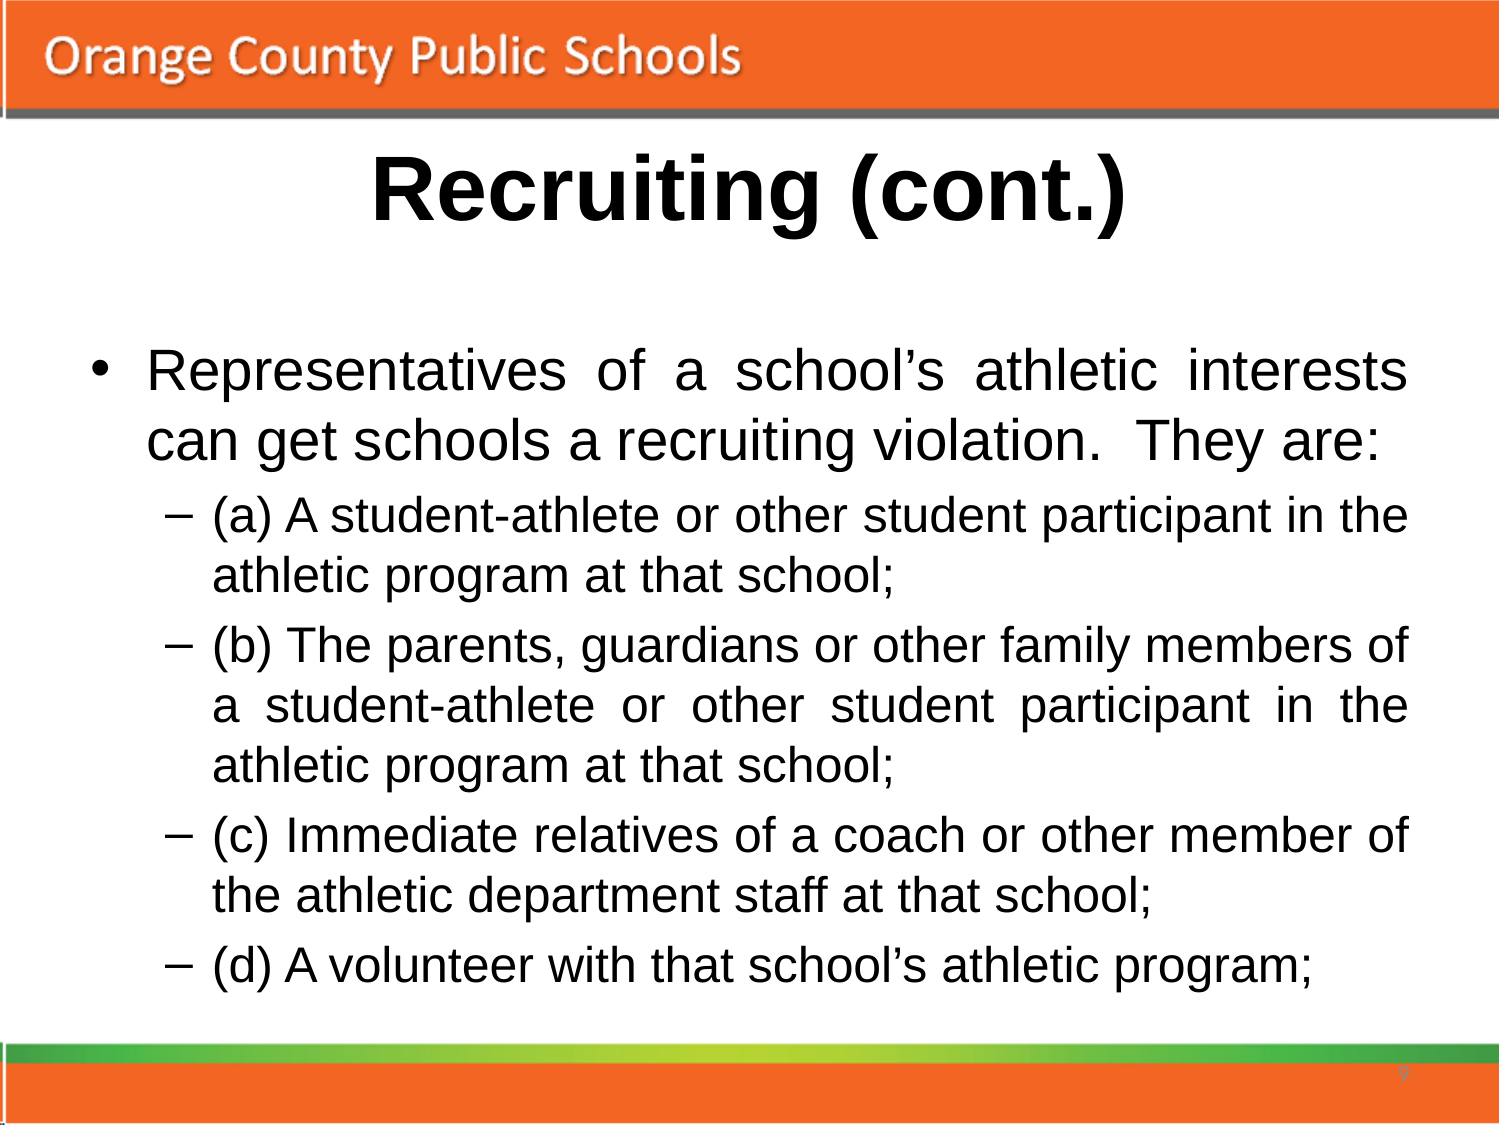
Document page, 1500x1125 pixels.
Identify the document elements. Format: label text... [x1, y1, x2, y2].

list Representatives of a school’s athletic interests can get schools a recruiting violation. They are: (a) A student-athlete or other student participant in the athletic program at that school; (b) The parents, guardians or other family members of a student-athlete or other student participant in the athletic program at that school; (c) Immediate relatives of a coach or other member of the athletic department staff at that school; (d) A volunteer with that school’s athletic program; [74, 324, 1426, 1068]
picture [0, 0, 1499, 1125]
slide_number 9 [1074, 1042, 1425, 1103]
title Recruiting (cont.) [74, 89, 1426, 278]
